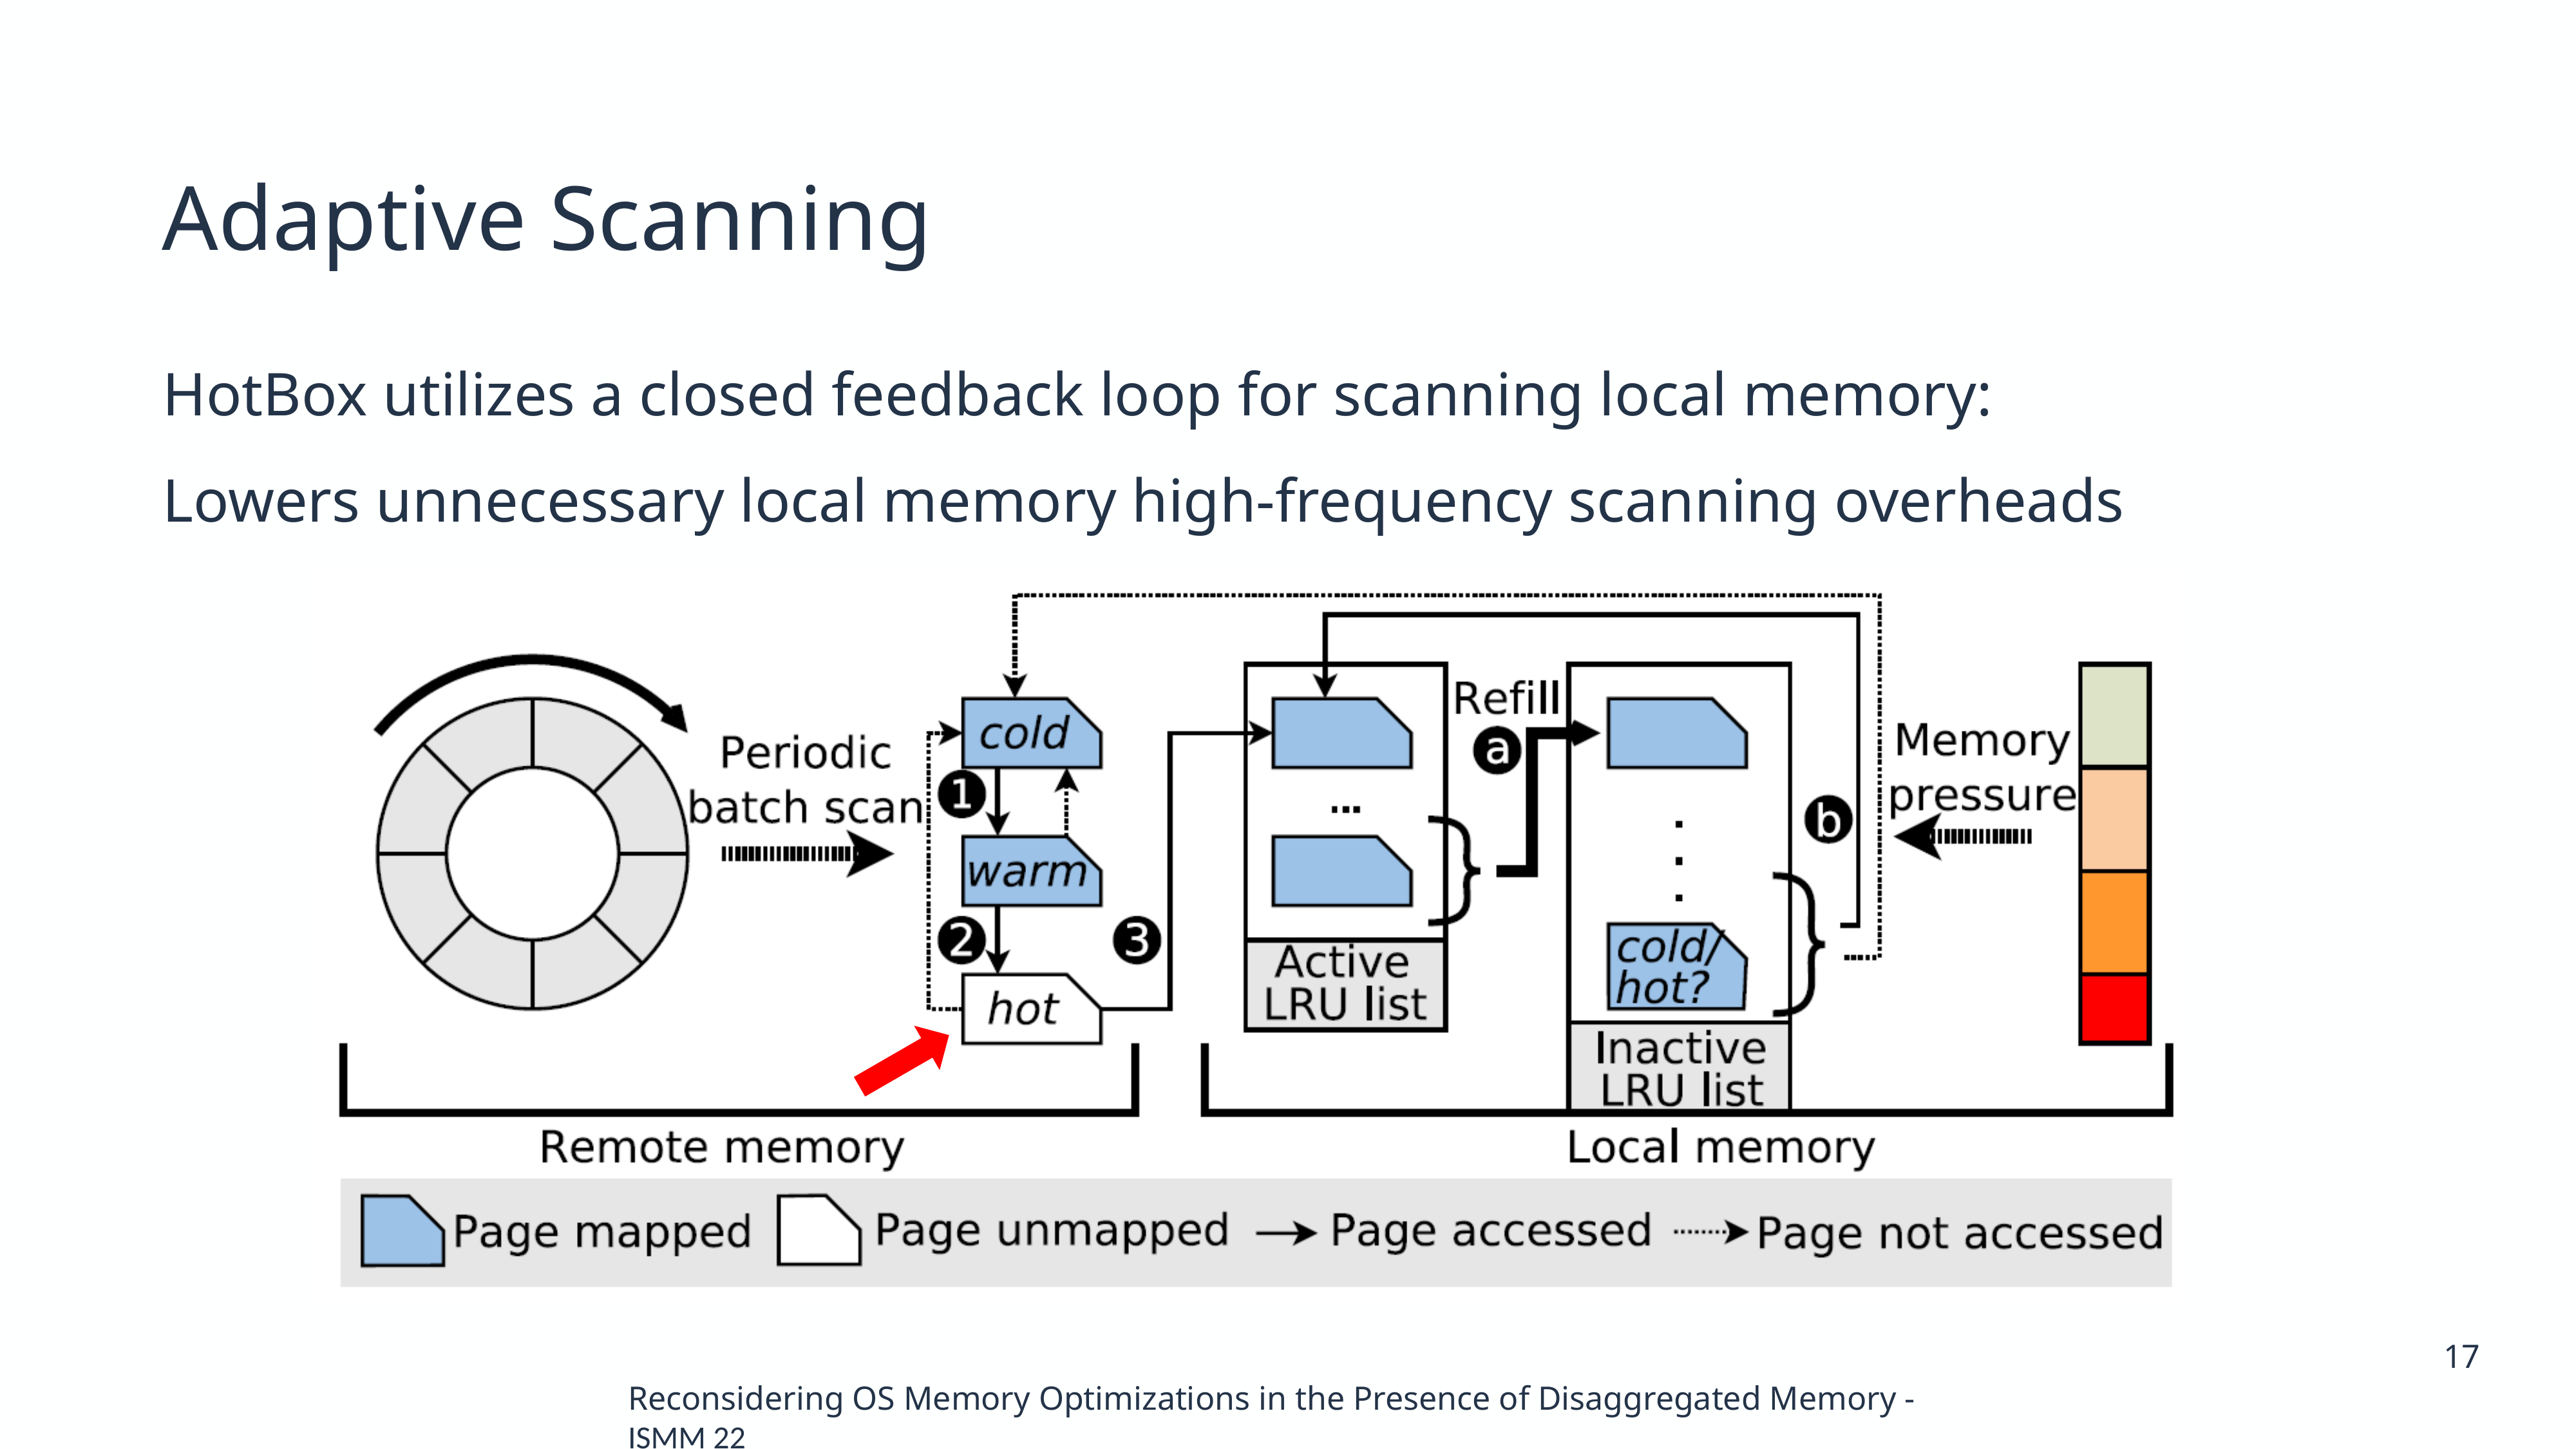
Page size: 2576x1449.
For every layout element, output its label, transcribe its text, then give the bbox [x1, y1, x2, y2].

text_box Adaptive Scanning [162, 161, 2262, 227]
picture [314, 564, 2186, 1305]
text_box HotBox utilizes a closed feedback loop for scanning local memory: Lowers unnecessary local memory high-frequency scanning overheads [162, 321, 2559, 534]
